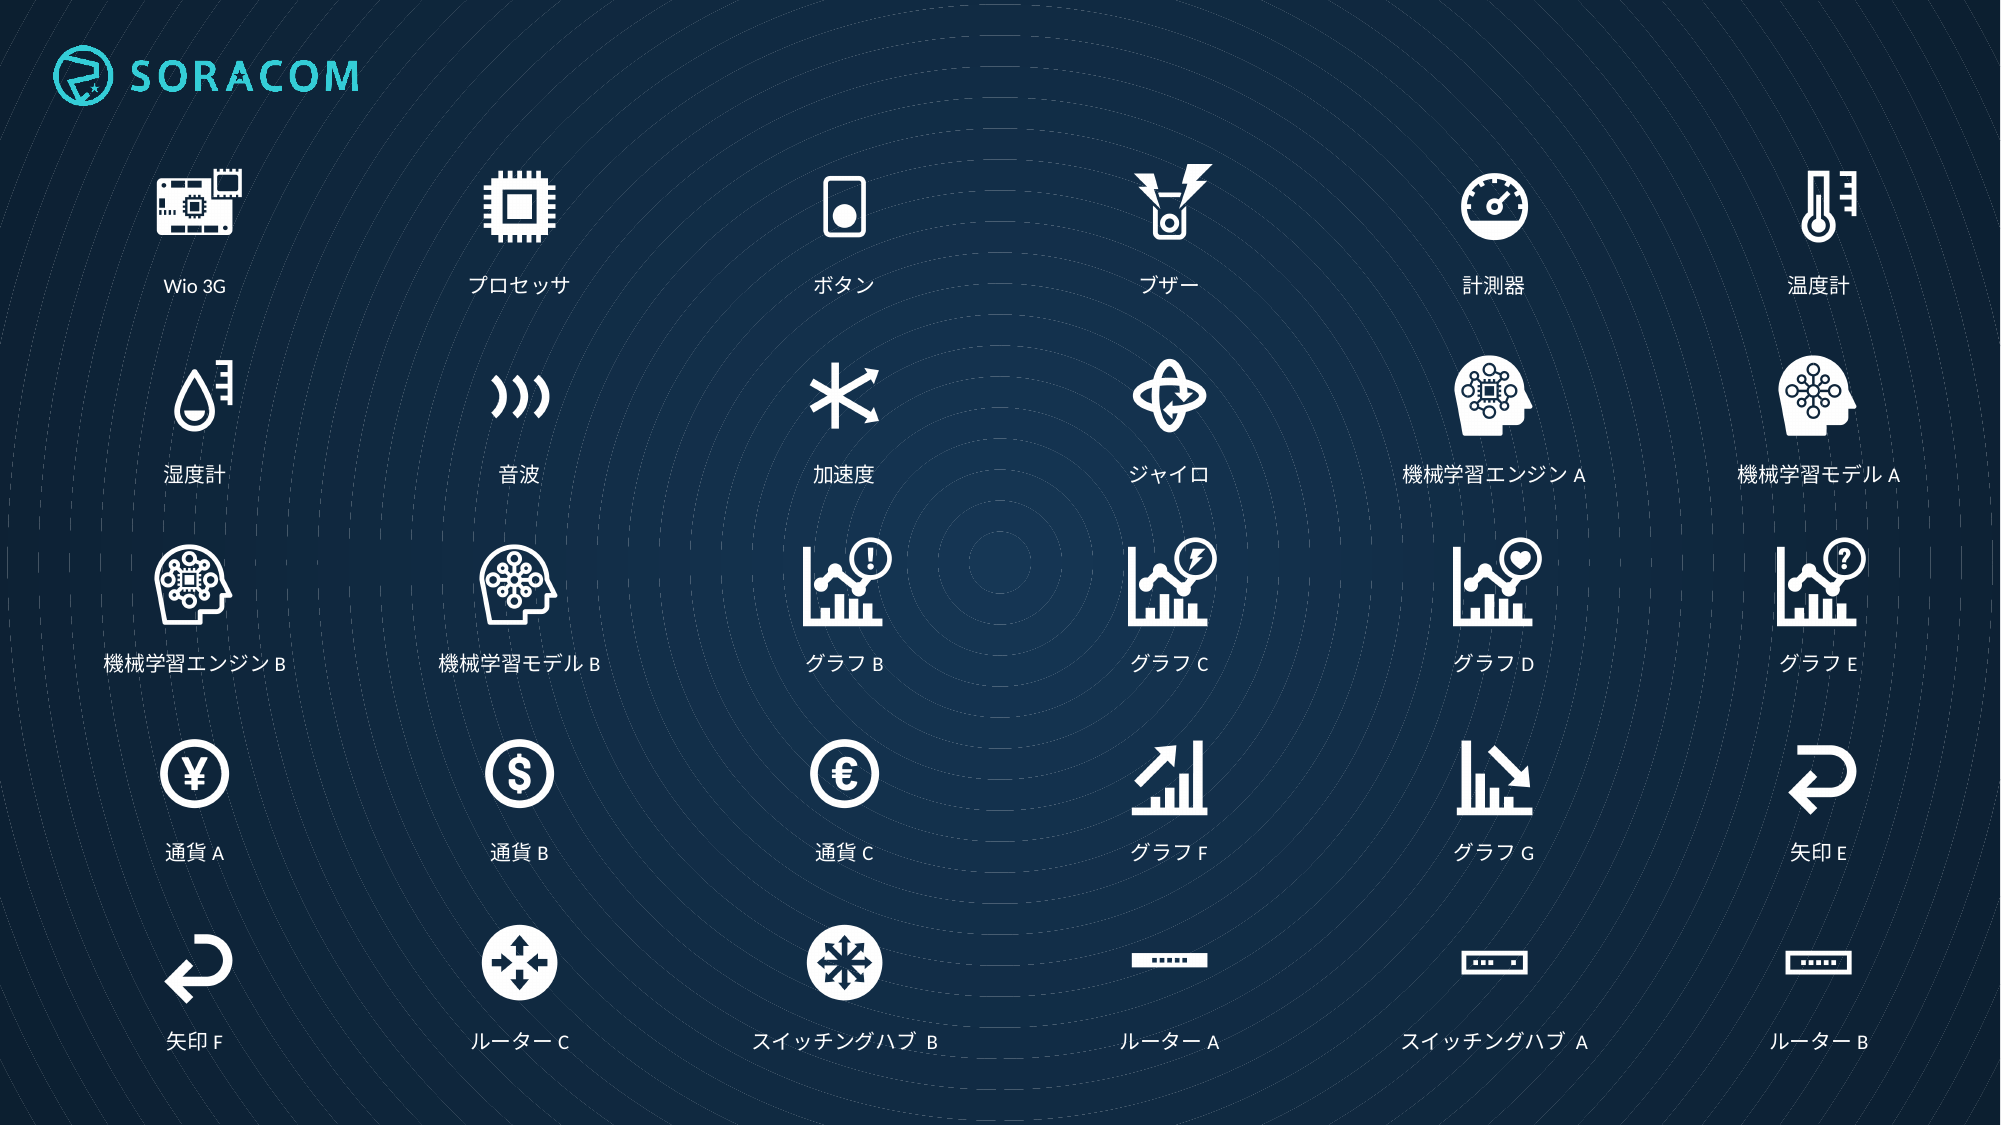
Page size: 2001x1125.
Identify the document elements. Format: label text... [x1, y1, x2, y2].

text_box 音波 [484, 455, 556, 495]
text_box グラフF [1116, 833, 1223, 873]
text_box ルーターA [1104, 1021, 1234, 1062]
picture [460, 147, 579, 266]
text_box 矢印F [151, 1022, 238, 1062]
picture [135, 714, 254, 833]
text_box プロセッサ [453, 265, 587, 306]
picture [1110, 714, 1229, 833]
picture [1759, 903, 1878, 1022]
picture [1110, 903, 1229, 1022]
text_box 機械学習モデルB [424, 643, 616, 684]
text_box 通貨C [800, 833, 889, 873]
picture [785, 714, 904, 833]
picture [785, 525, 904, 644]
text_box 計測器 [1448, 266, 1540, 306]
text_box ブザー [1123, 266, 1216, 306]
picture [1759, 336, 1878, 455]
picture [785, 903, 904, 1022]
picture [1110, 147, 1229, 266]
picture [135, 903, 254, 1022]
text_box グラフG [1439, 833, 1549, 873]
picture [1759, 525, 1878, 644]
text_box 温度計 [1772, 266, 1865, 306]
picture [460, 336, 579, 455]
text_box 機械学習エンジンB [88, 643, 301, 684]
text_box グラフD [1439, 644, 1549, 684]
picture [460, 903, 579, 1022]
picture [1759, 714, 1878, 833]
text_box 機械学習エンジンA [1387, 454, 1601, 495]
text_box グラフC [1115, 644, 1224, 684]
text_box スイッチングハブ A [1385, 1021, 1603, 1062]
picture [460, 525, 579, 644]
picture [1110, 525, 1229, 644]
text_box 加速度 [798, 455, 891, 495]
picture [1434, 336, 1554, 455]
text_box 機械学習モデルA [1723, 454, 1915, 495]
picture [1434, 147, 1554, 266]
picture [1110, 336, 1229, 455]
picture [135, 525, 254, 644]
picture [1434, 525, 1554, 644]
text_box グラフE [1765, 644, 1873, 684]
text_box 通貨B [475, 833, 564, 873]
picture [53, 45, 358, 106]
text_box 矢印E [1775, 833, 1863, 873]
text_box 湿度計 [148, 455, 241, 495]
text_box ボタン [798, 266, 891, 306]
picture [785, 336, 904, 455]
picture [785, 147, 904, 266]
text_box ジャイロ [1113, 455, 1226, 495]
text_box グラフB [790, 644, 899, 684]
text_box Wio 3G [148, 266, 241, 306]
text_box スイッチングハブ B [736, 1021, 953, 1062]
picture [1434, 903, 1554, 1022]
text_box 通貨A [150, 833, 239, 873]
picture [1434, 714, 1554, 833]
picture [460, 714, 579, 833]
text_box ルーターC [455, 1021, 584, 1062]
picture [135, 147, 254, 266]
text_box ルーターB [1754, 1021, 1884, 1062]
picture [135, 336, 254, 455]
picture [1759, 147, 1878, 266]
